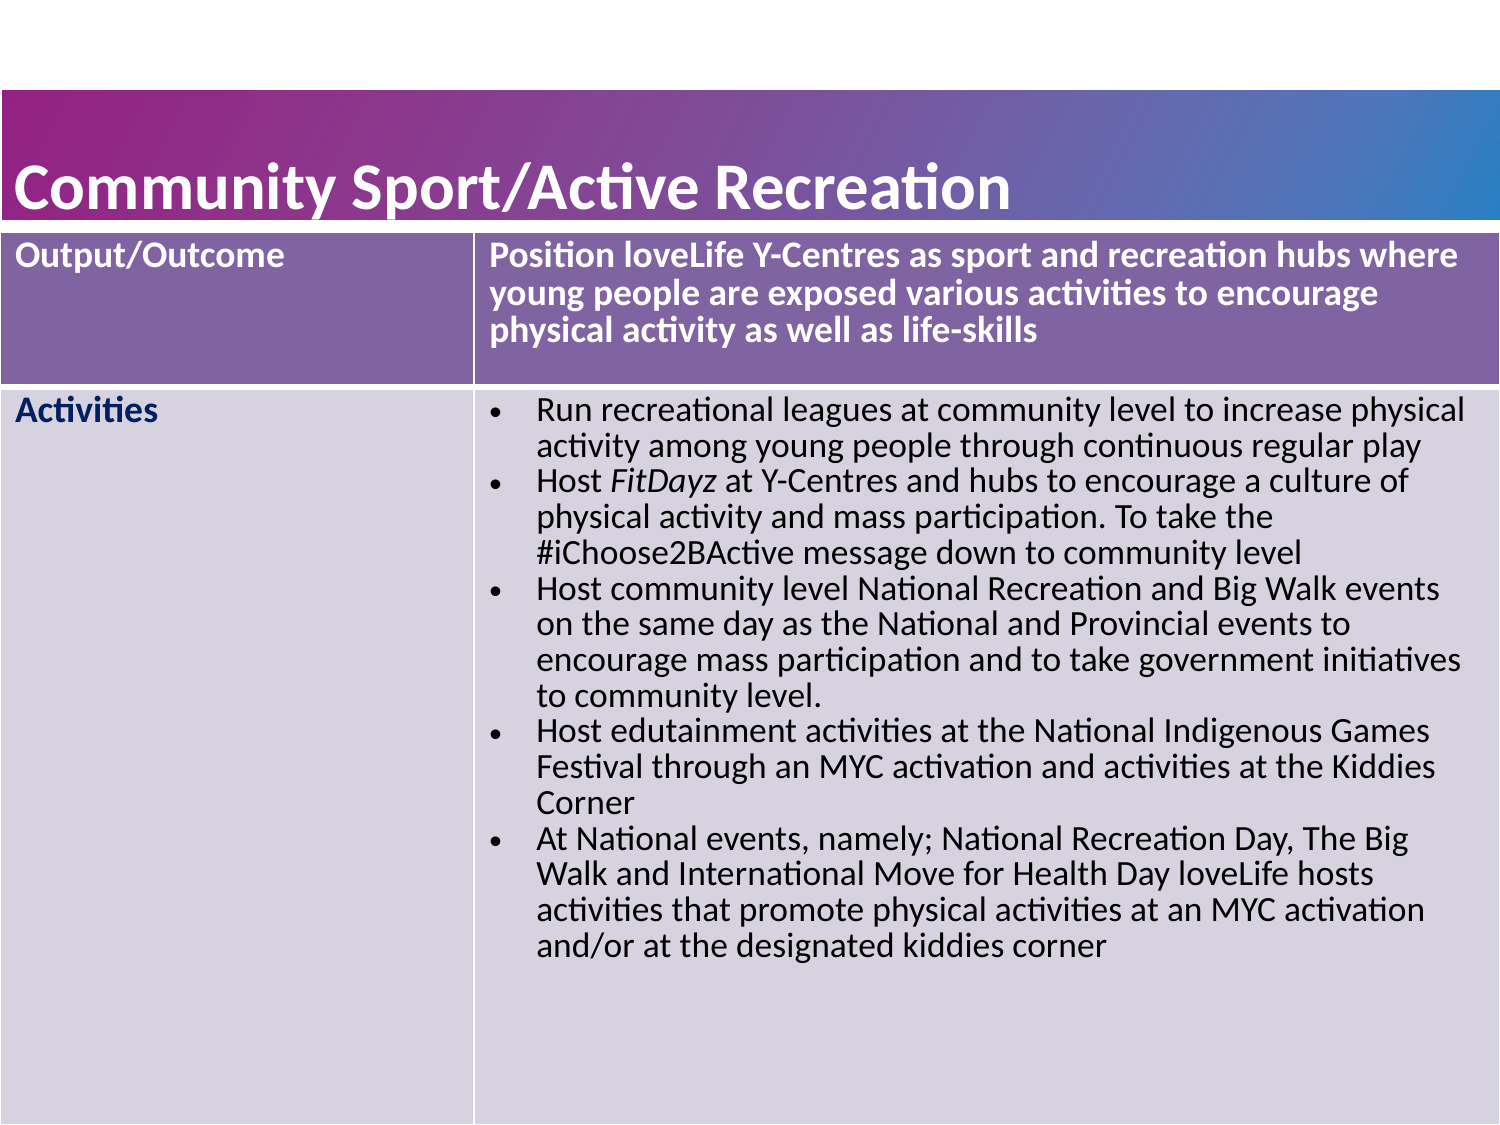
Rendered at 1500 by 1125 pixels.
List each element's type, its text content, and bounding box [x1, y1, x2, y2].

table_cell Run recreational leagues at community level to increase physical activity among young people through continuous regular play Host FitDayz at Y-Centres and hubs to encourage a culture of physical activity and mass participation. To take the #iChoose2BActive message down to community level Host community level National Recreation and Big Walk events on the same day as the National and Provincial events to encourage mass participation and to take government initiatives to community level. Host edutainment activities at the National Indigenous Games Festival through an MYC activation and activities at the Kiddies Corner At National events, namely; National Recreation Day, The Big Walk and International Move for Health Day loveLife hosts activities that promote physical activities at an MYC activation and/or at the designated kiddies corner [475, 390, 1499, 1124]
table_cell Activities [1, 390, 473, 1124]
table_header Position loveLife Y-Centres as sport and recreation hubs where young people are exposed various activities to encourage physical activity as well as life-skills [475, 233, 1499, 384]
table_header Output/Outcome [1, 233, 473, 384]
picture [0, 0, 1500, 231]
text_box Community Sport/Active Recreation [0, 135, 1087, 231]
